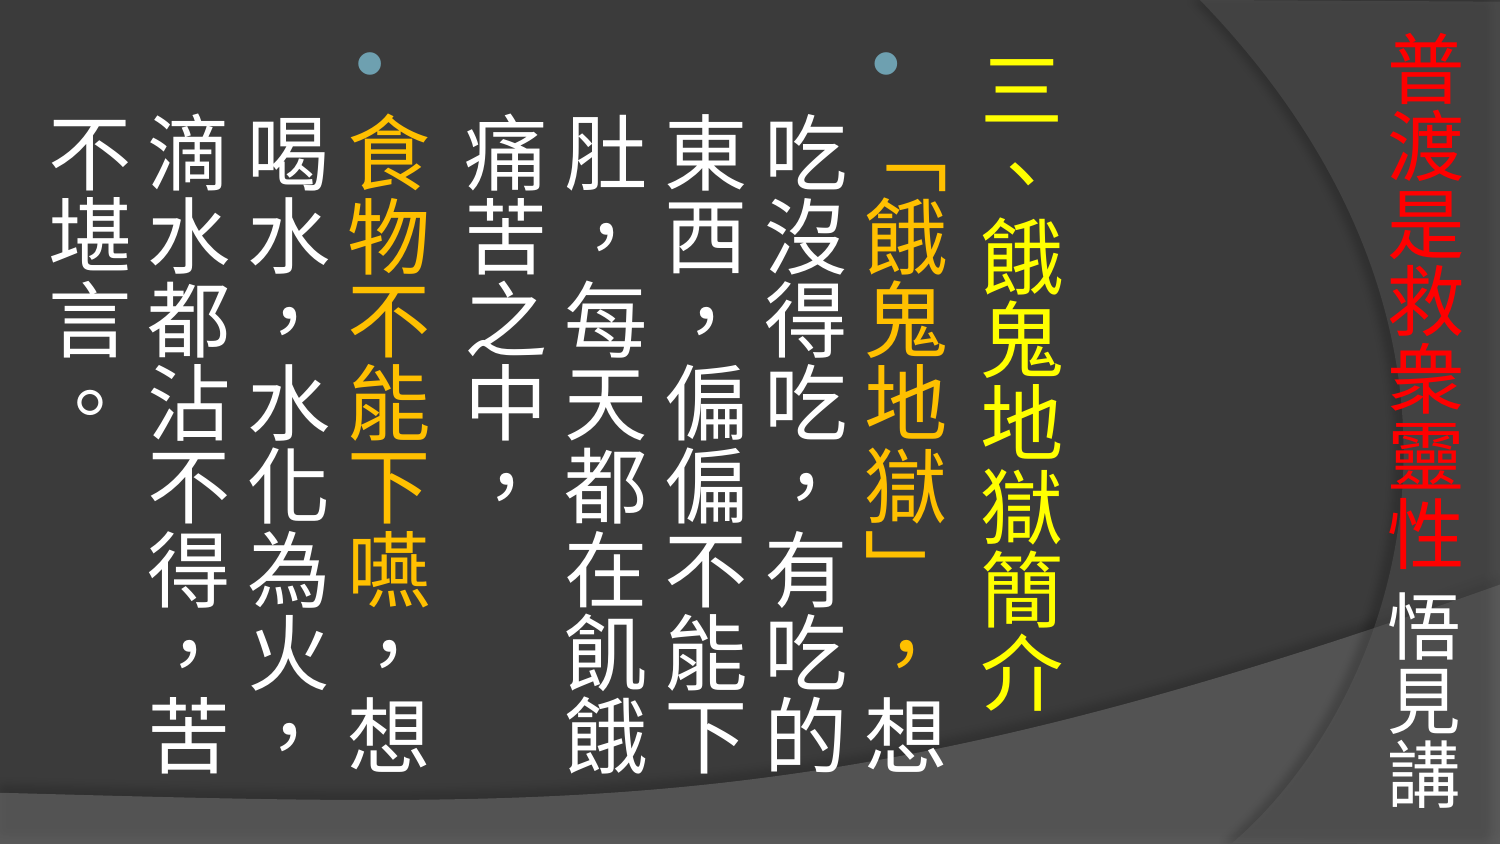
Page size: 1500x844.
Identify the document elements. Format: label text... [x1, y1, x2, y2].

title 普渡是救衆靈性 悟見講 [1364, 21, 1483, 820]
list 三、餓鬼地獄簡介 「餓鬼地獄」，想吃沒得吃，有吃的東西，偏偏不能下肚，每天都在飢餓痛苦之中， 食物不能下嚥，想喝水，水化為火，滴水都沾不得，苦不堪言。 [29, 27, 1365, 820]
